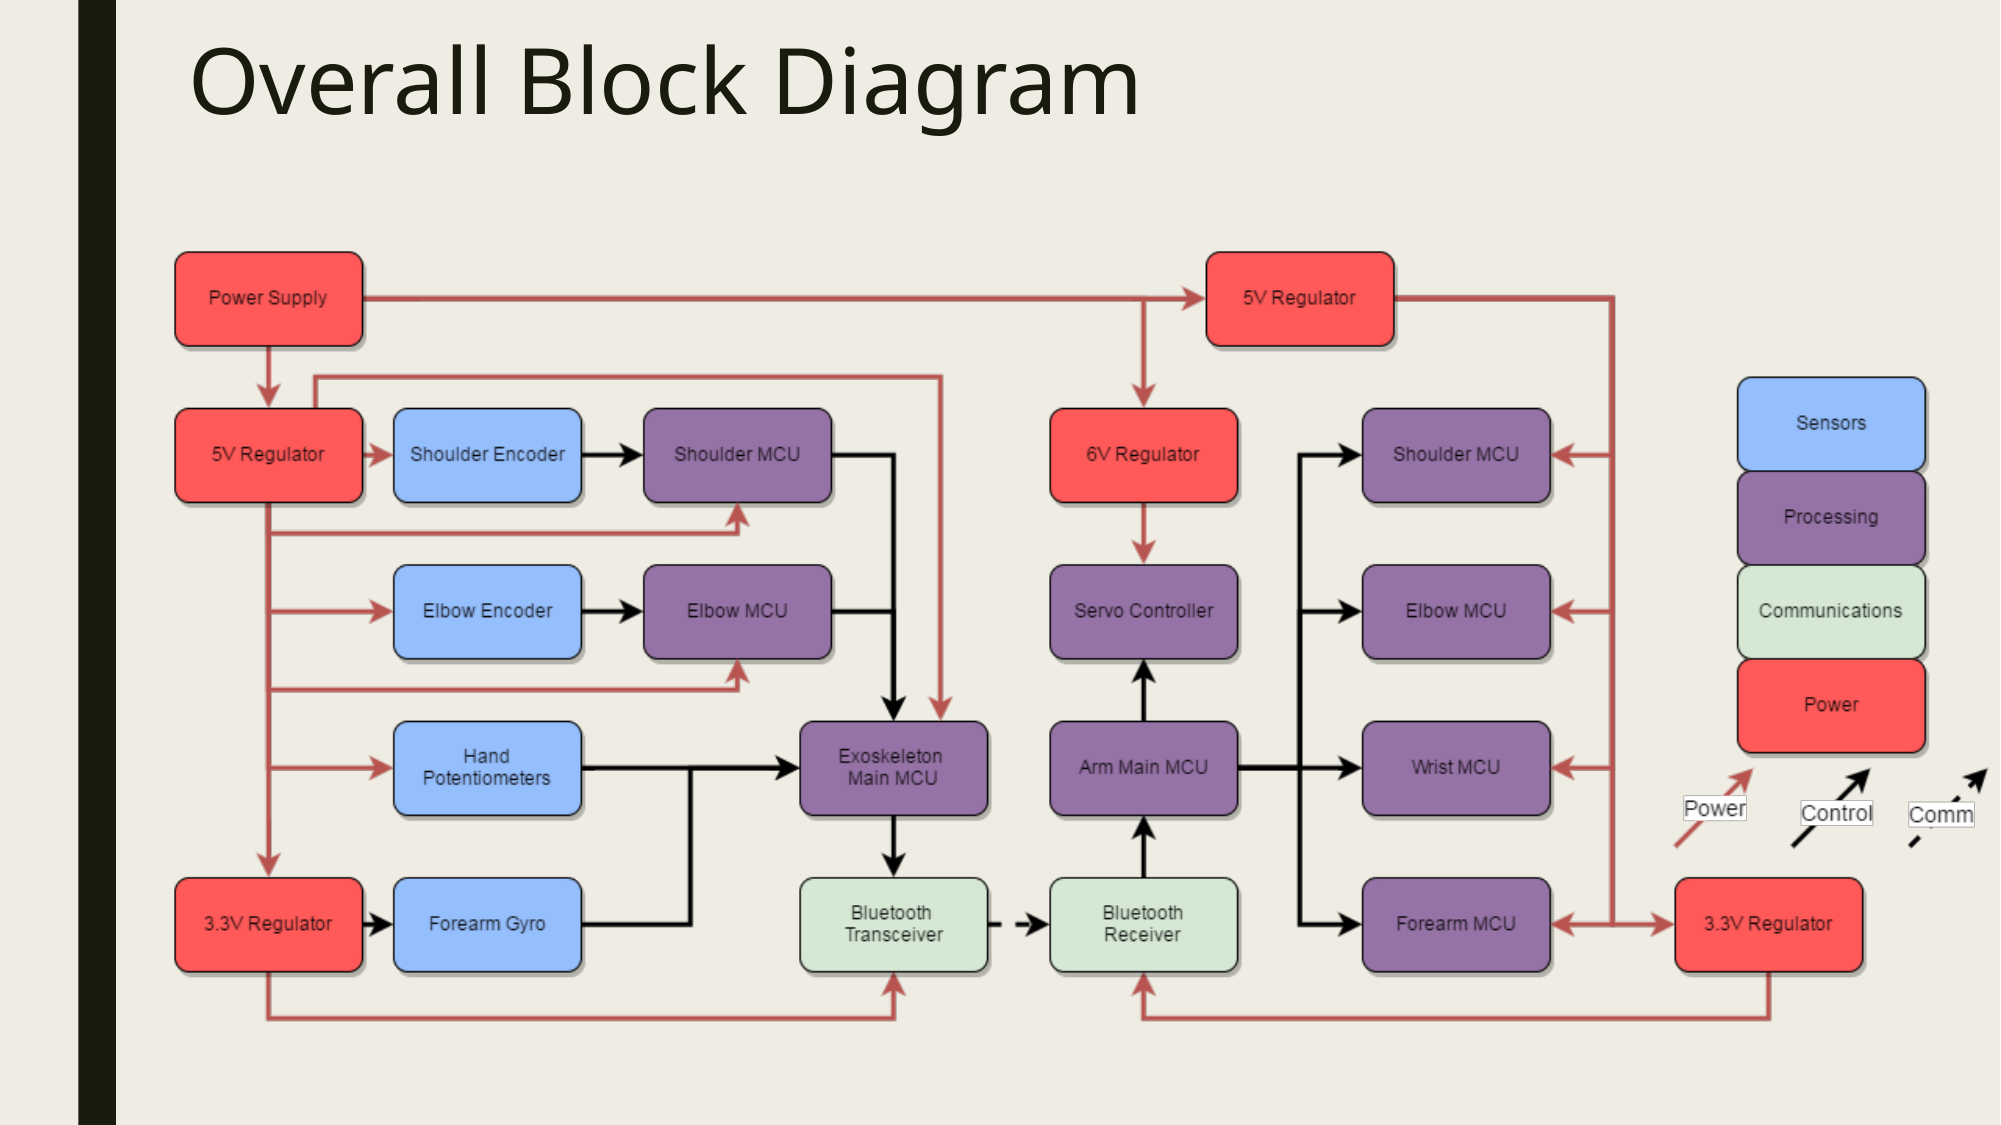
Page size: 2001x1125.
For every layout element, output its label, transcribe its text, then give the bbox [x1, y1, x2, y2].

picture [172, 250, 2000, 1037]
title Overall Block Diagram [173, 28, 1749, 250]
